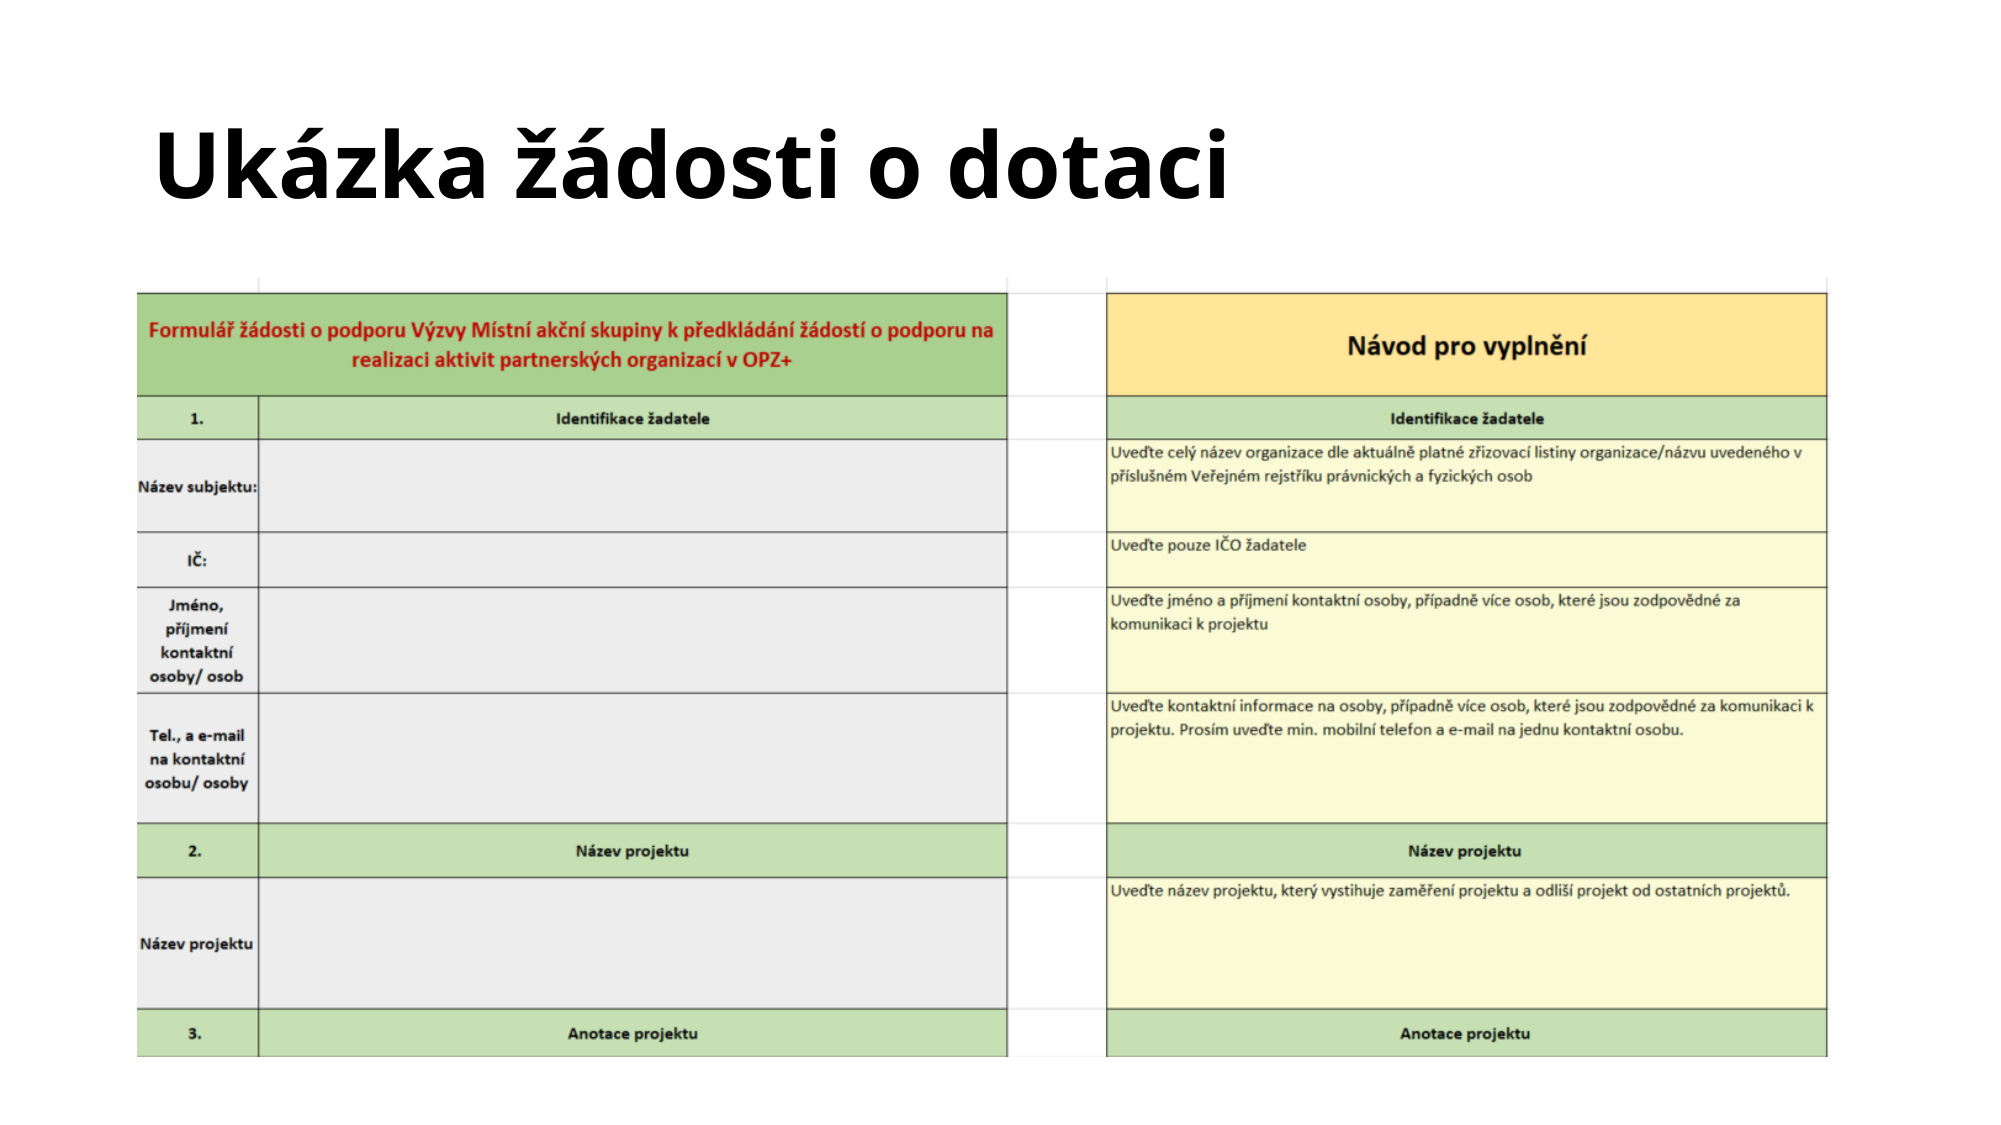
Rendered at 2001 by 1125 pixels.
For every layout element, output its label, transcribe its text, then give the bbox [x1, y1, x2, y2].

picture [137, 277, 1830, 1057]
title Ukázka žádosti o dotaci [137, 59, 1863, 278]
